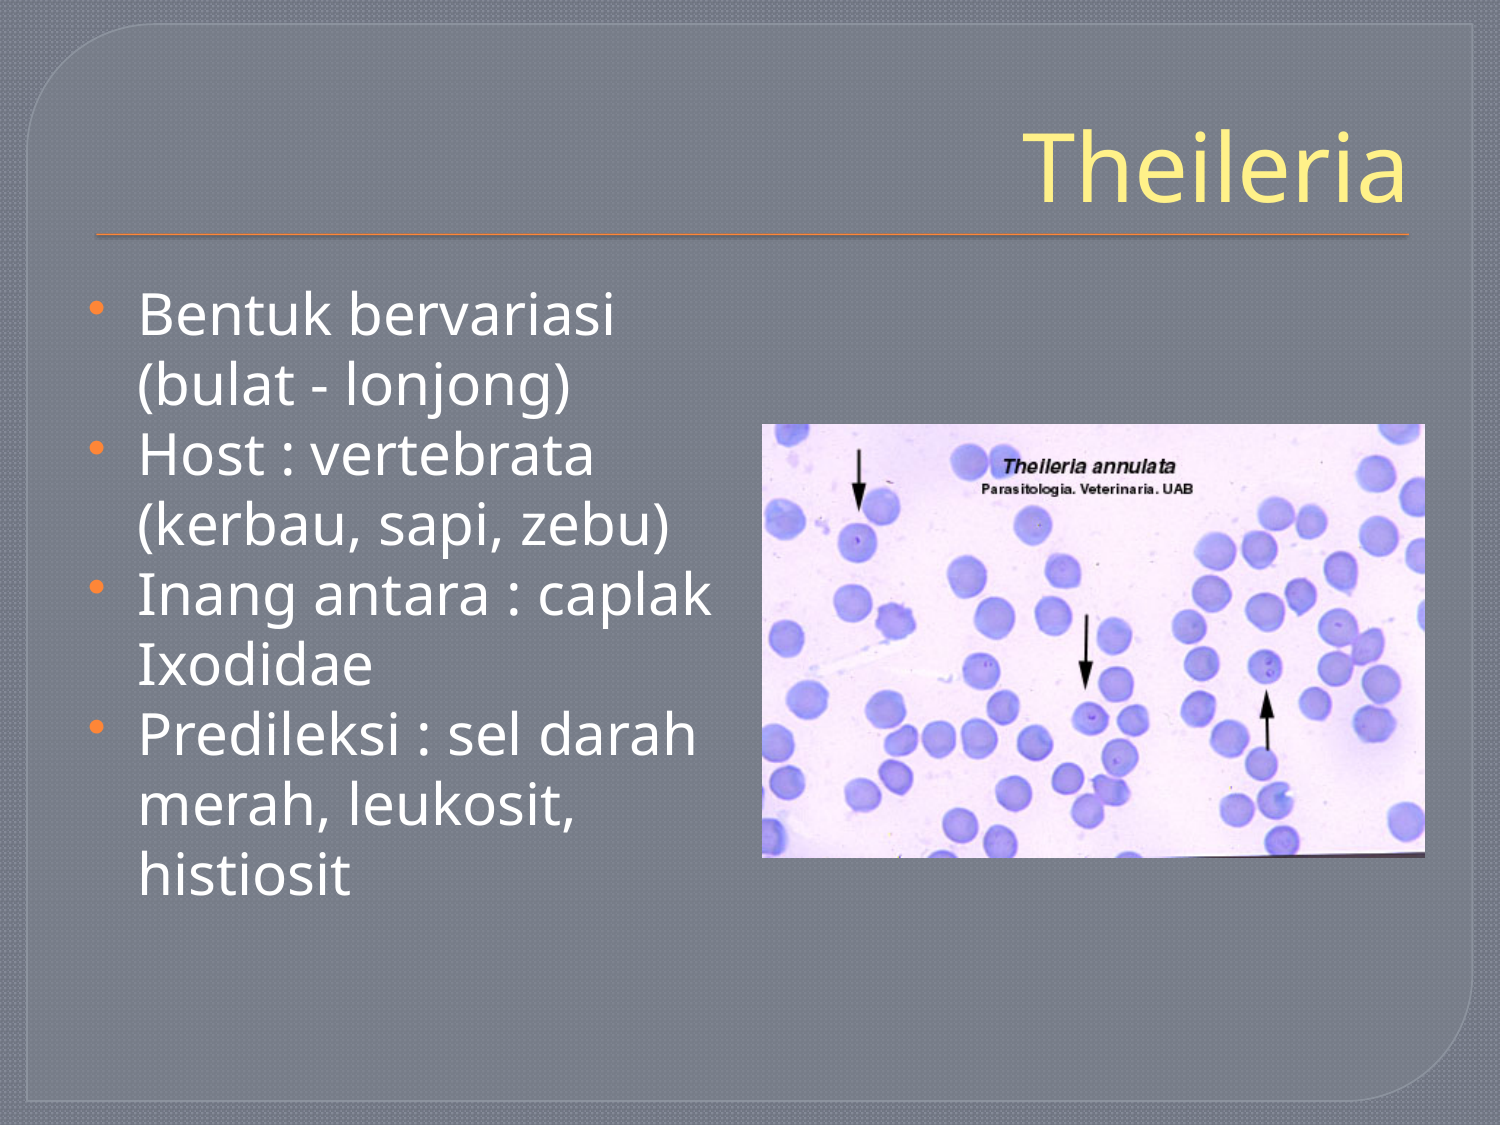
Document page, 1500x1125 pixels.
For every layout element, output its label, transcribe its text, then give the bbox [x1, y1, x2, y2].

list Bentuk bervariasi (bulat - lonjong) Host : vertebrata (kerbau, sapi, zebu) Inang antara : caplak Ixodidae Predileksi : sel darah merah, leukosit, histiosit [75, 270, 738, 1013]
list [762, 424, 1426, 859]
title Theileria [75, 41, 1425, 230]
